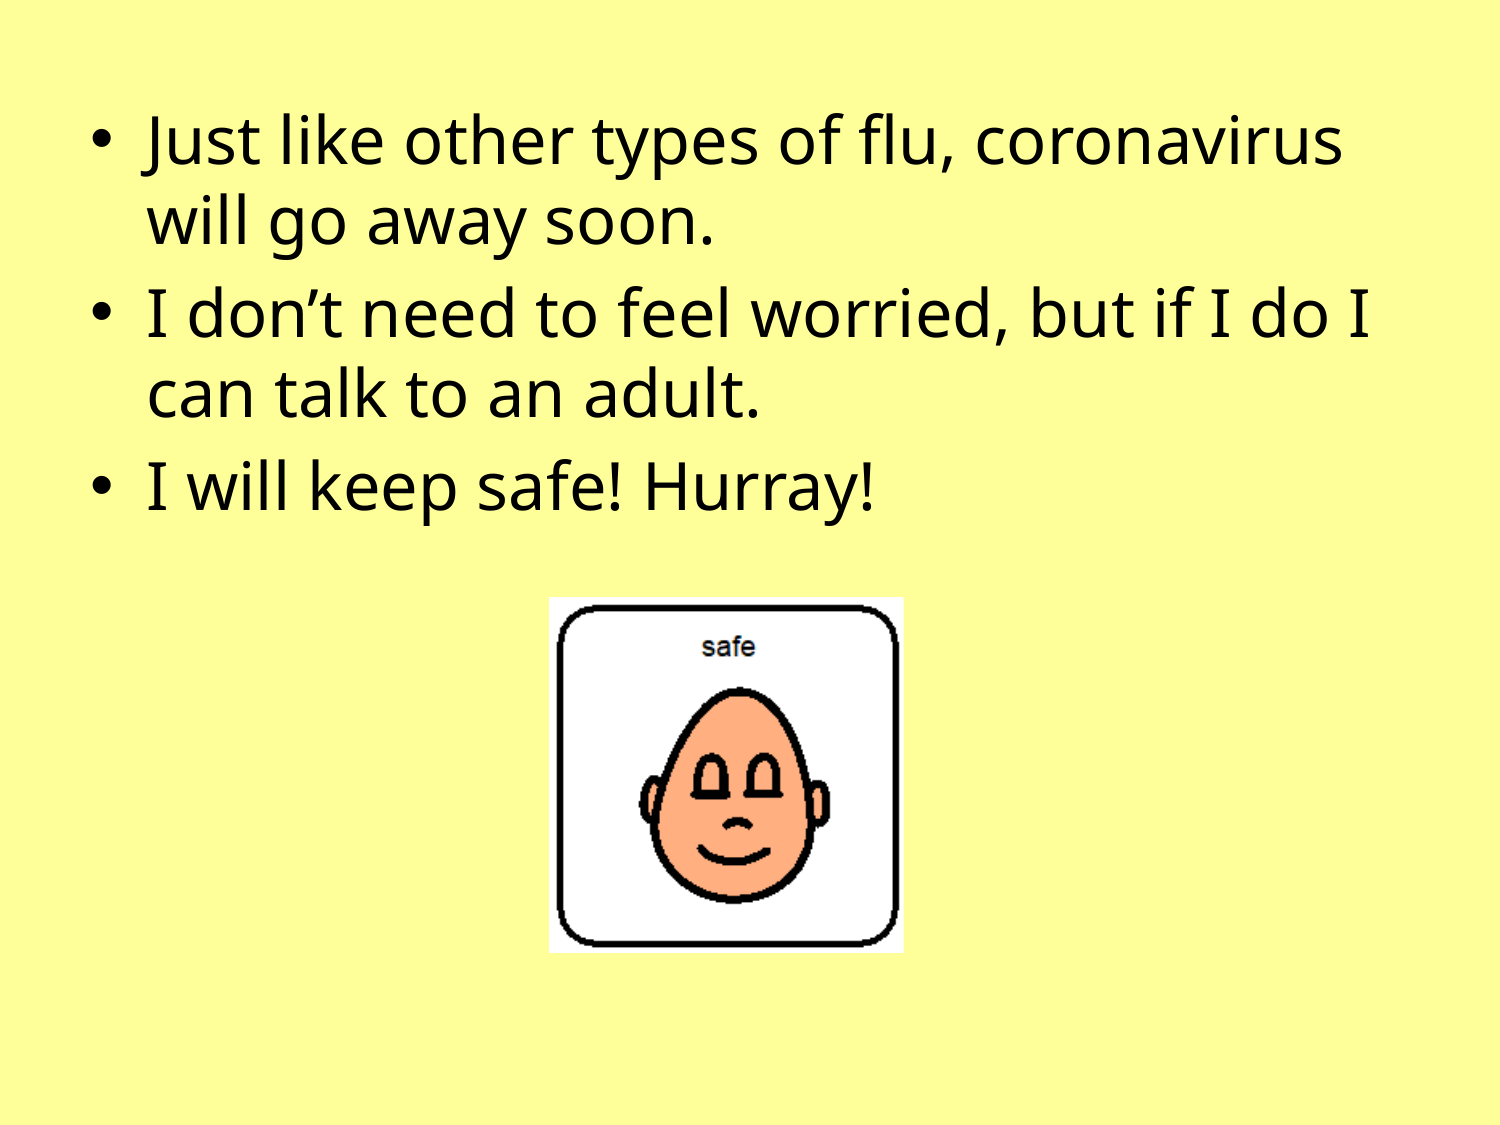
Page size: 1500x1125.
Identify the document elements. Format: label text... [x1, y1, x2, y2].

picture [548, 597, 904, 953]
list Just like other types of flu, coronavirus will go away soon. I don’t need to feel worried, but if I do I can talk to an adult. I will keep safe! Hurray! [75, 90, 1425, 1005]
